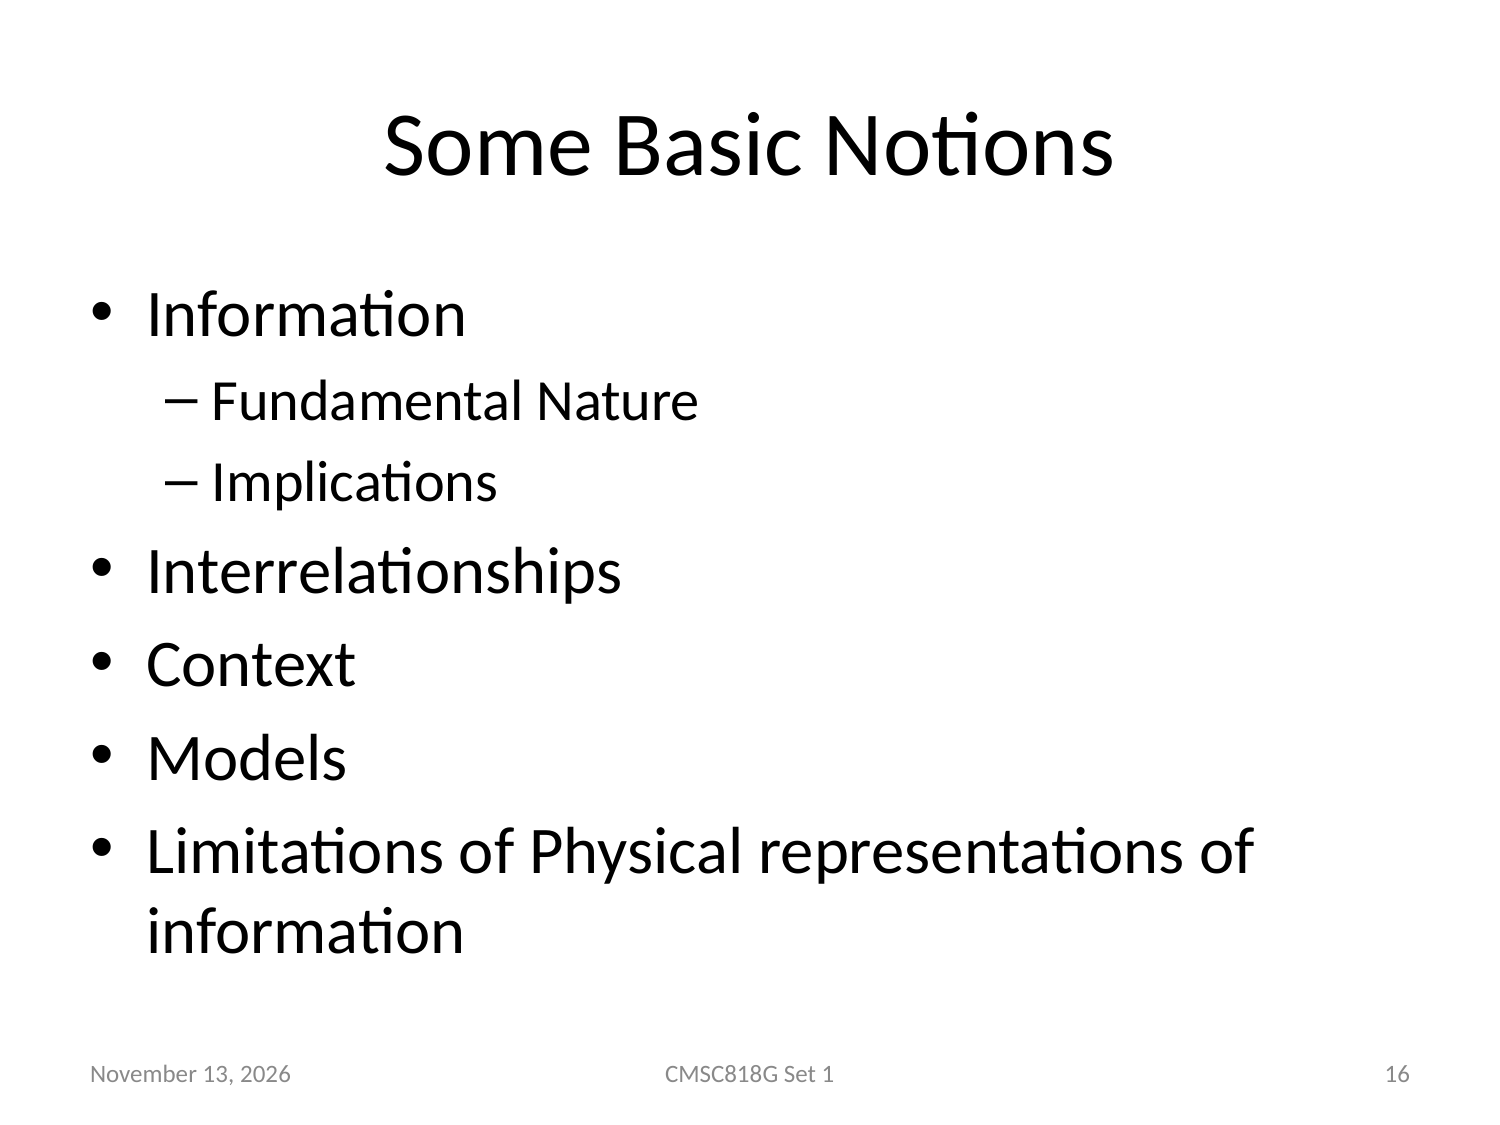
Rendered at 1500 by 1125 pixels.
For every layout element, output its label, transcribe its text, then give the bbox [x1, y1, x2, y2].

slide_number 16 [1074, 1042, 1425, 1103]
title Some Basic Notions [75, 45, 1425, 233]
list Information Fundamental Nature Implications Interrelationships Context Models Limitations of Physical representations of information [75, 262, 1425, 1005]
footer CMSC818G Set 1 [512, 1042, 988, 1103]
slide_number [75, 1042, 425, 1103]
